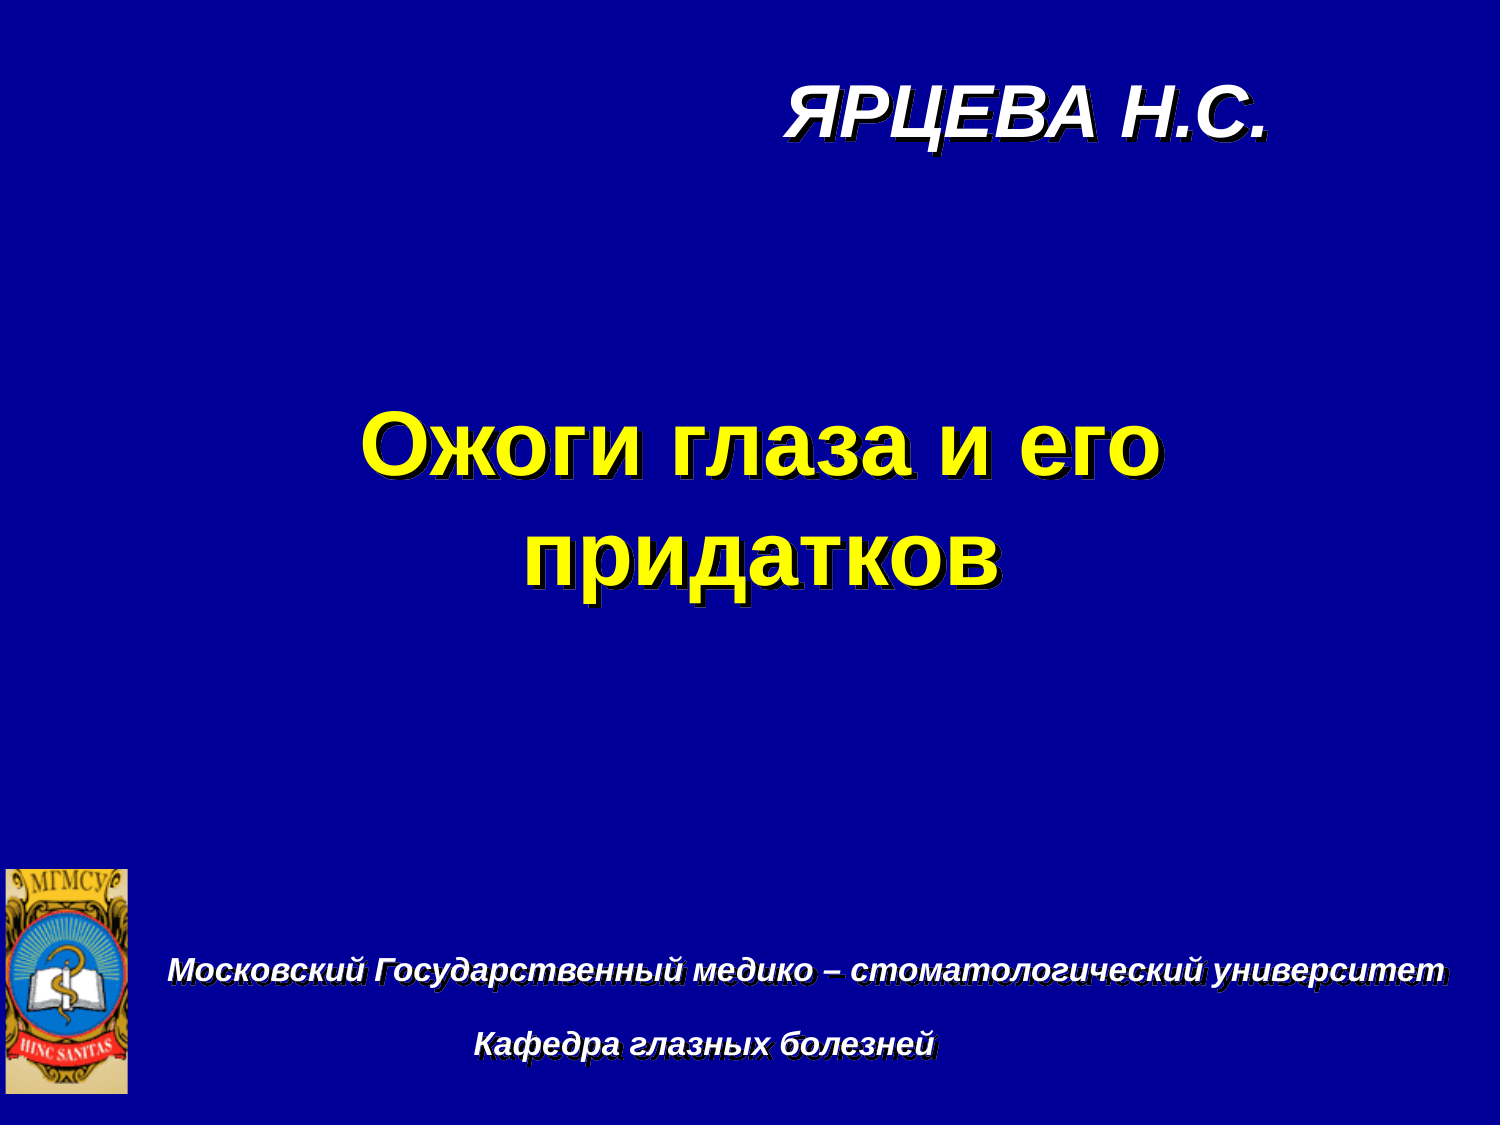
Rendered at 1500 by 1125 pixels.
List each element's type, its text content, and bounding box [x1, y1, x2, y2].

text_box Кафедра глазных болезней [459, 1015, 951, 1070]
text_box Московский Государственный медико – стоматологический университет [152, 940, 1462, 996]
picture [5, 869, 128, 1094]
title Ожоги глаза и его придатков [123, 373, 1399, 615]
subtitle ЯРЦЕВА Н.С. [667, 54, 1388, 150]
